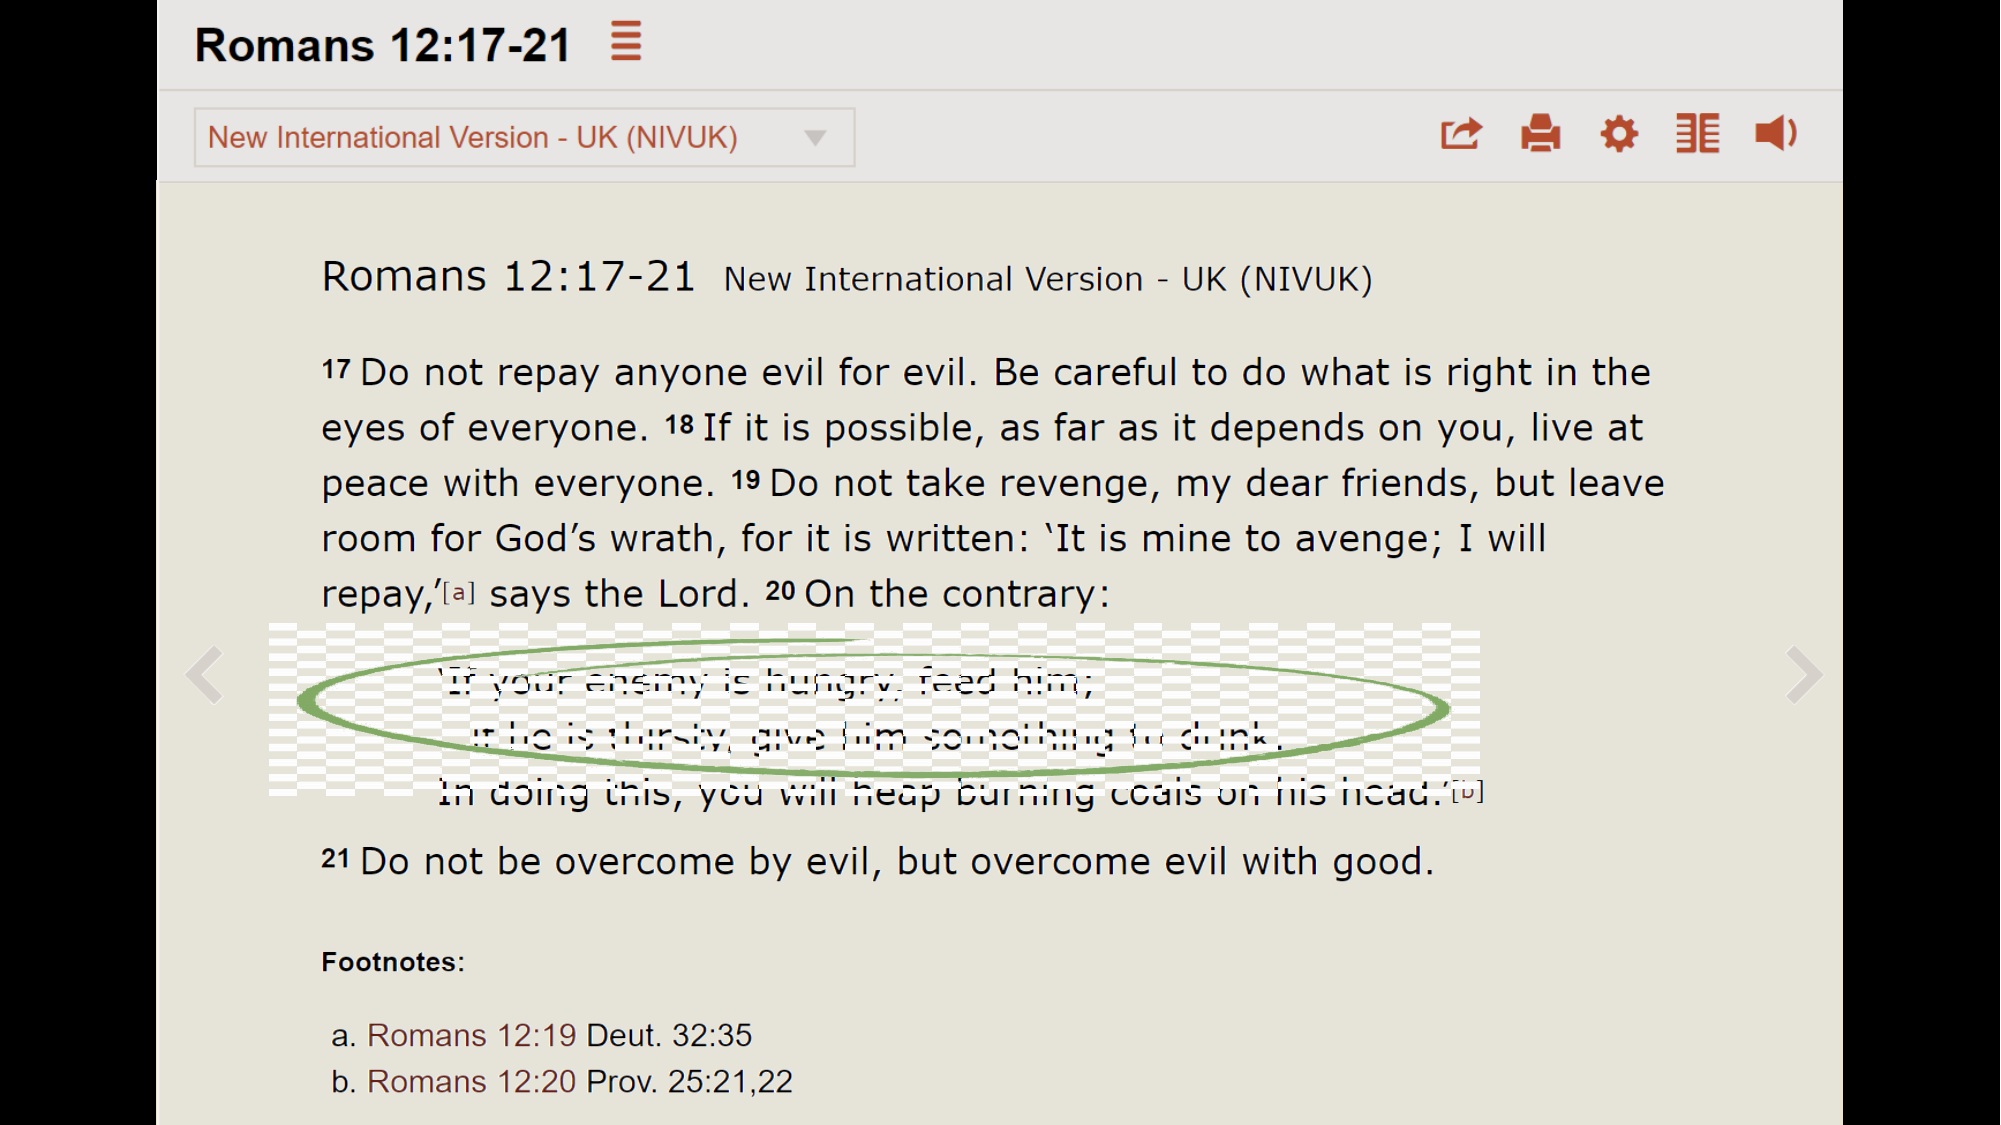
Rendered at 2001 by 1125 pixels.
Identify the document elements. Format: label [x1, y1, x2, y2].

picture [157, 0, 1843, 1125]
